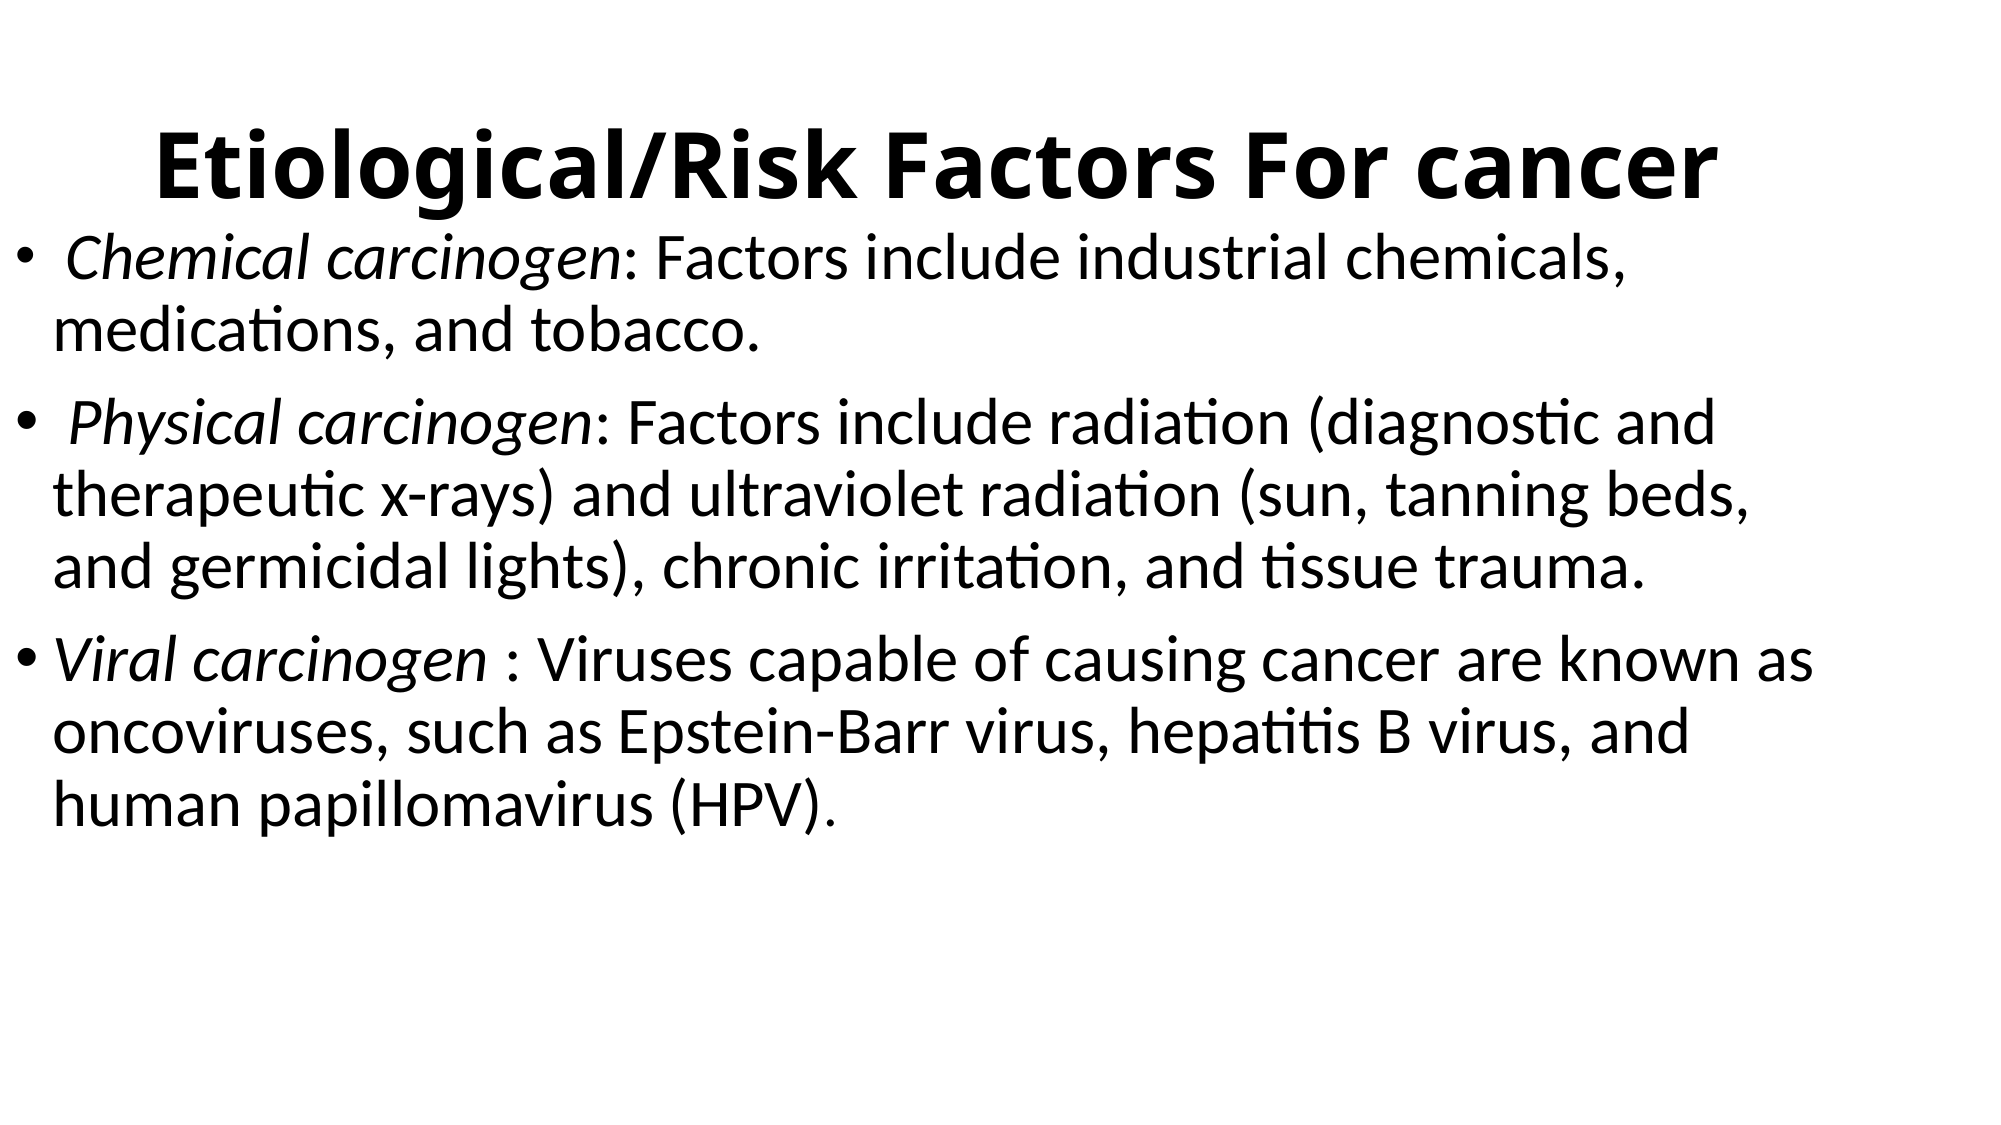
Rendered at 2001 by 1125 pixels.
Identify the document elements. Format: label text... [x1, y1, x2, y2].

list Chemical carcinogen: Factors include industrial chemicals, medications, and tobacco. Physical carcinogen: Factors include radiation (diagnostic and therapeutic x-rays) and ultraviolet radiation (sun, tanning beds, and germicidal lights), chronic irritation, and tissue trauma. Viral carcinogen : Viruses capable of causing cancer are known as oncoviruses, such as Epstein-Barr virus, hepatitis B virus, and human papillomavirus (HPV). [0, 214, 1863, 1102]
title Etiological/Risk Factors For cancer [137, 59, 1863, 214]
